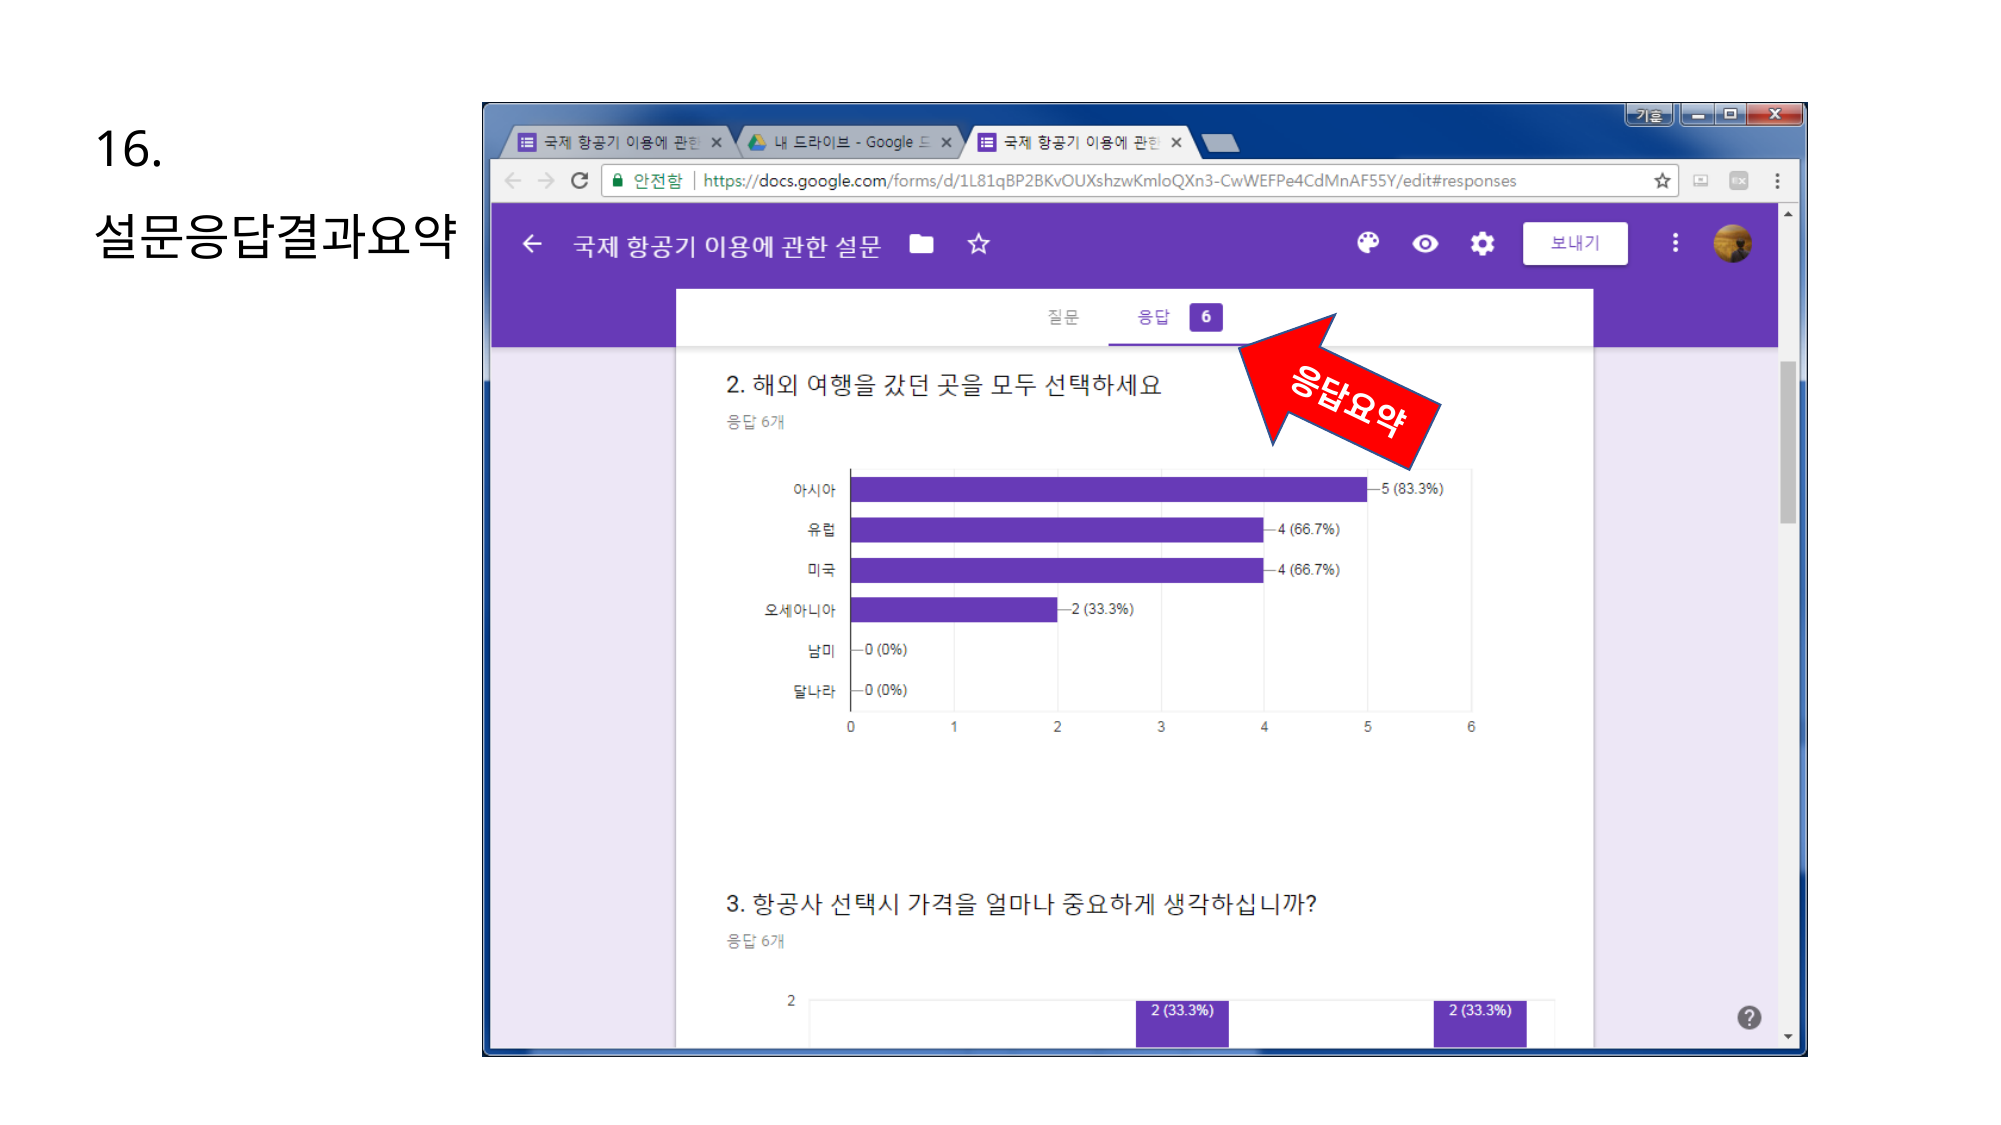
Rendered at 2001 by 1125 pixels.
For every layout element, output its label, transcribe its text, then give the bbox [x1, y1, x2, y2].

title 16. 설문응답결과요약 [79, 51, 483, 301]
picture [481, 102, 1808, 1058]
